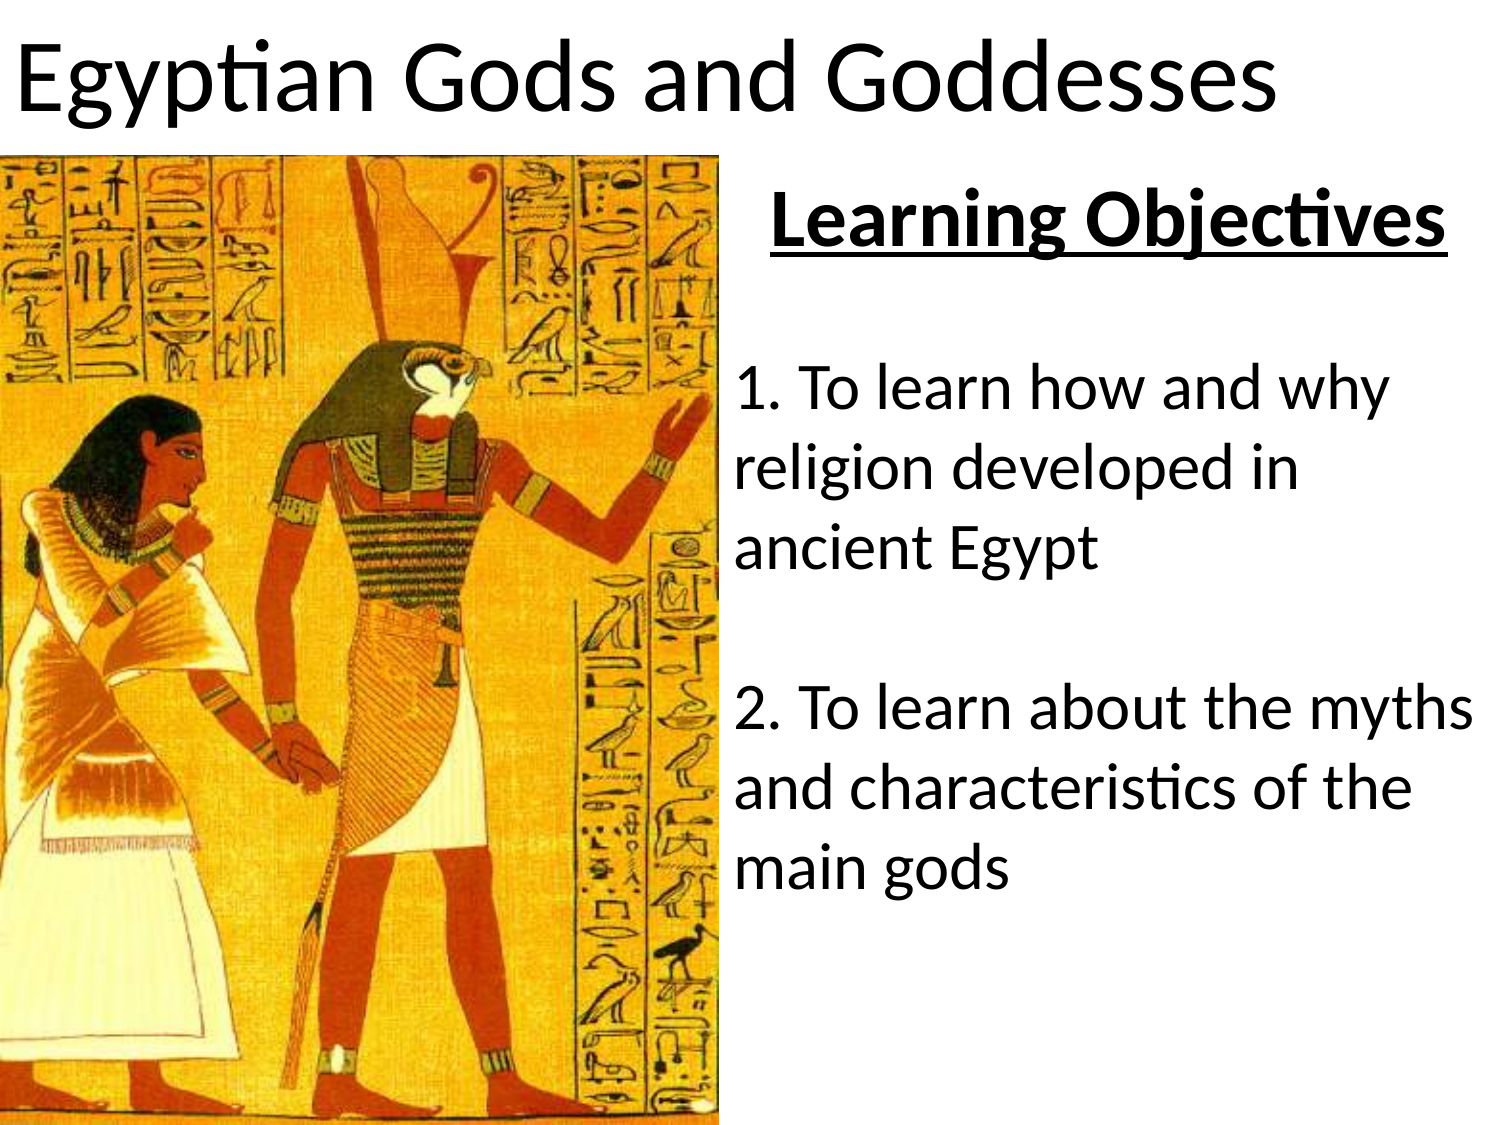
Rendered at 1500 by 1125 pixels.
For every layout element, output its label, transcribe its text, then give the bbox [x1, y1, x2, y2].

picture [0, 155, 719, 1125]
text_box Egyptian Gods and Goddesses [0, 0, 1500, 140]
text_box Learning Objectives 1. To learn how and why religion developed in ancient Egypt 2. To learn about the myths and characteristics of the main gods [719, 155, 1500, 911]
